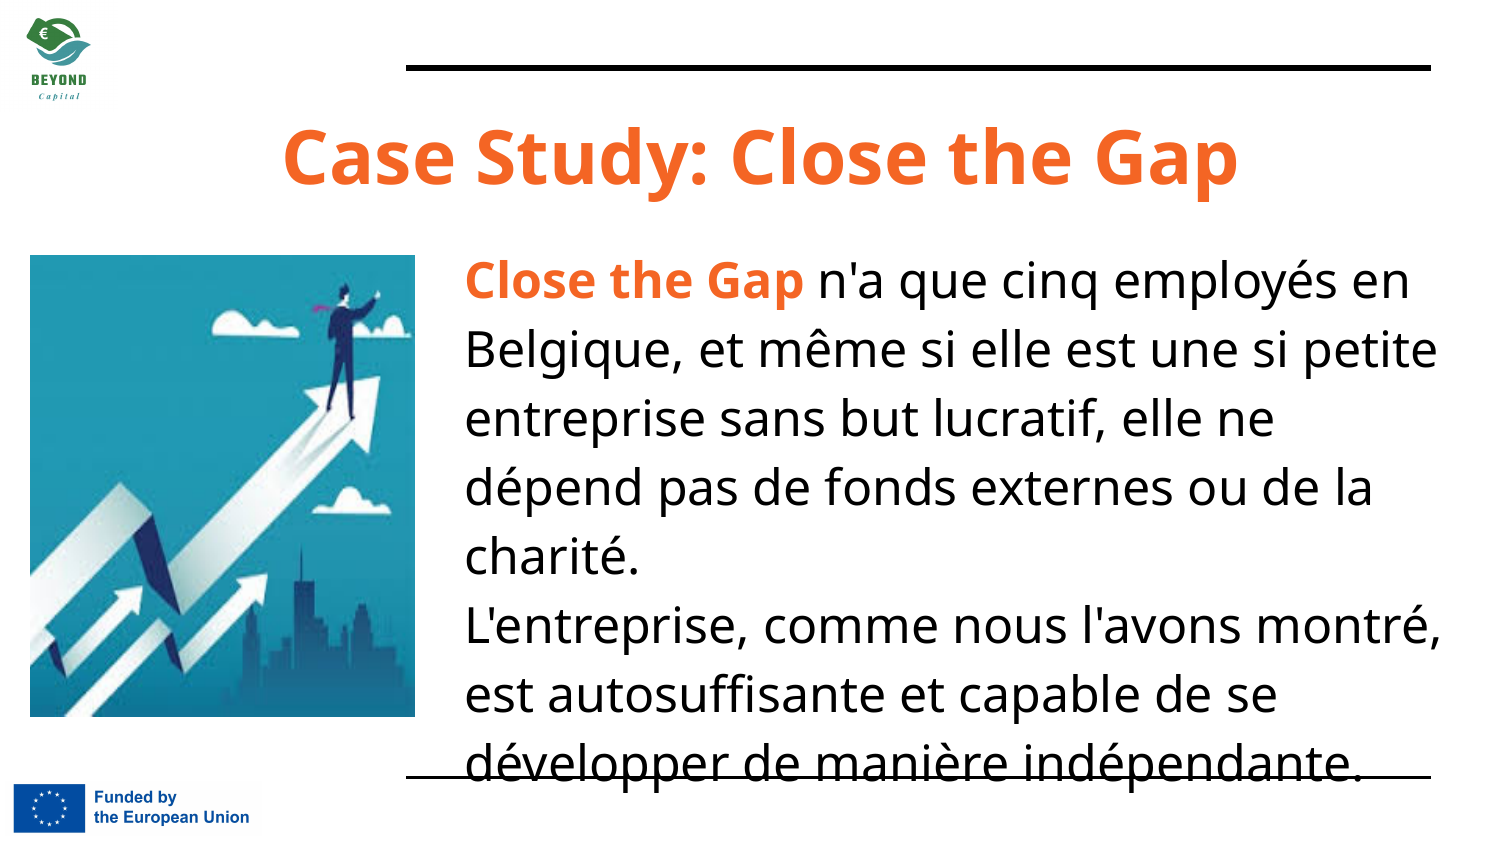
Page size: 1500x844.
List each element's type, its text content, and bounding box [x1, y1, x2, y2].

picture [5, 781, 262, 836]
list Close the Gap n'a que cinq employés en Belgique, et même si elle est une si petite entreprise sans but lucratif, elle ne dépend pas de fonds externes ou de la charité. L'entreprise, comme nous l'avons montré, est autosuffisante et capable de se développer de manière indépendante. [430, 224, 1468, 717]
picture [0, 0, 119, 112]
picture [29, 255, 415, 718]
title Case Study: Close the Gap [92, 94, 1431, 199]
